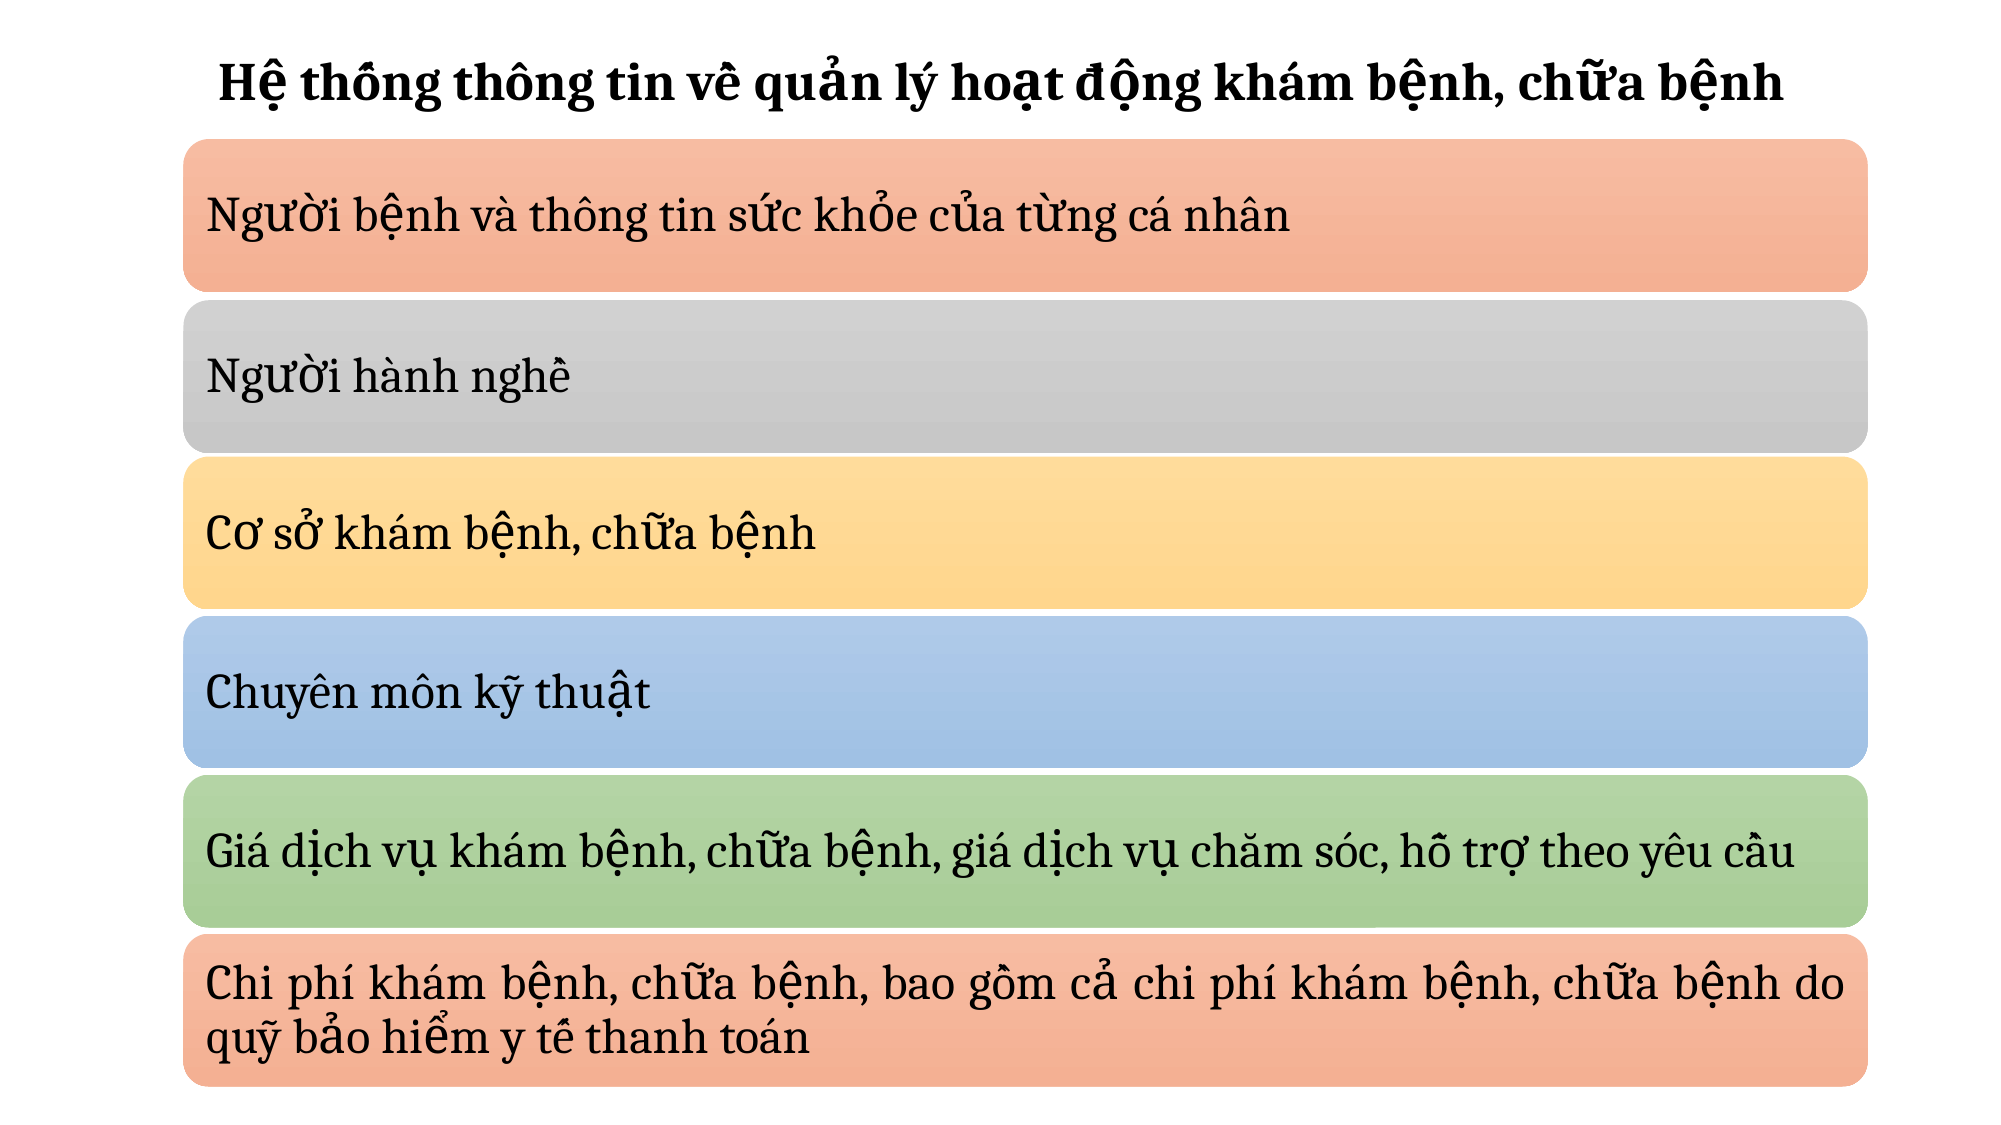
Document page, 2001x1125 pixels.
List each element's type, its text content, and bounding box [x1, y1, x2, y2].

title Hệ thống thông tin về quản lý hoạt động khám bệnh, chữa bệnh [198, 37, 1806, 129]
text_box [183, 138, 1868, 1087]
